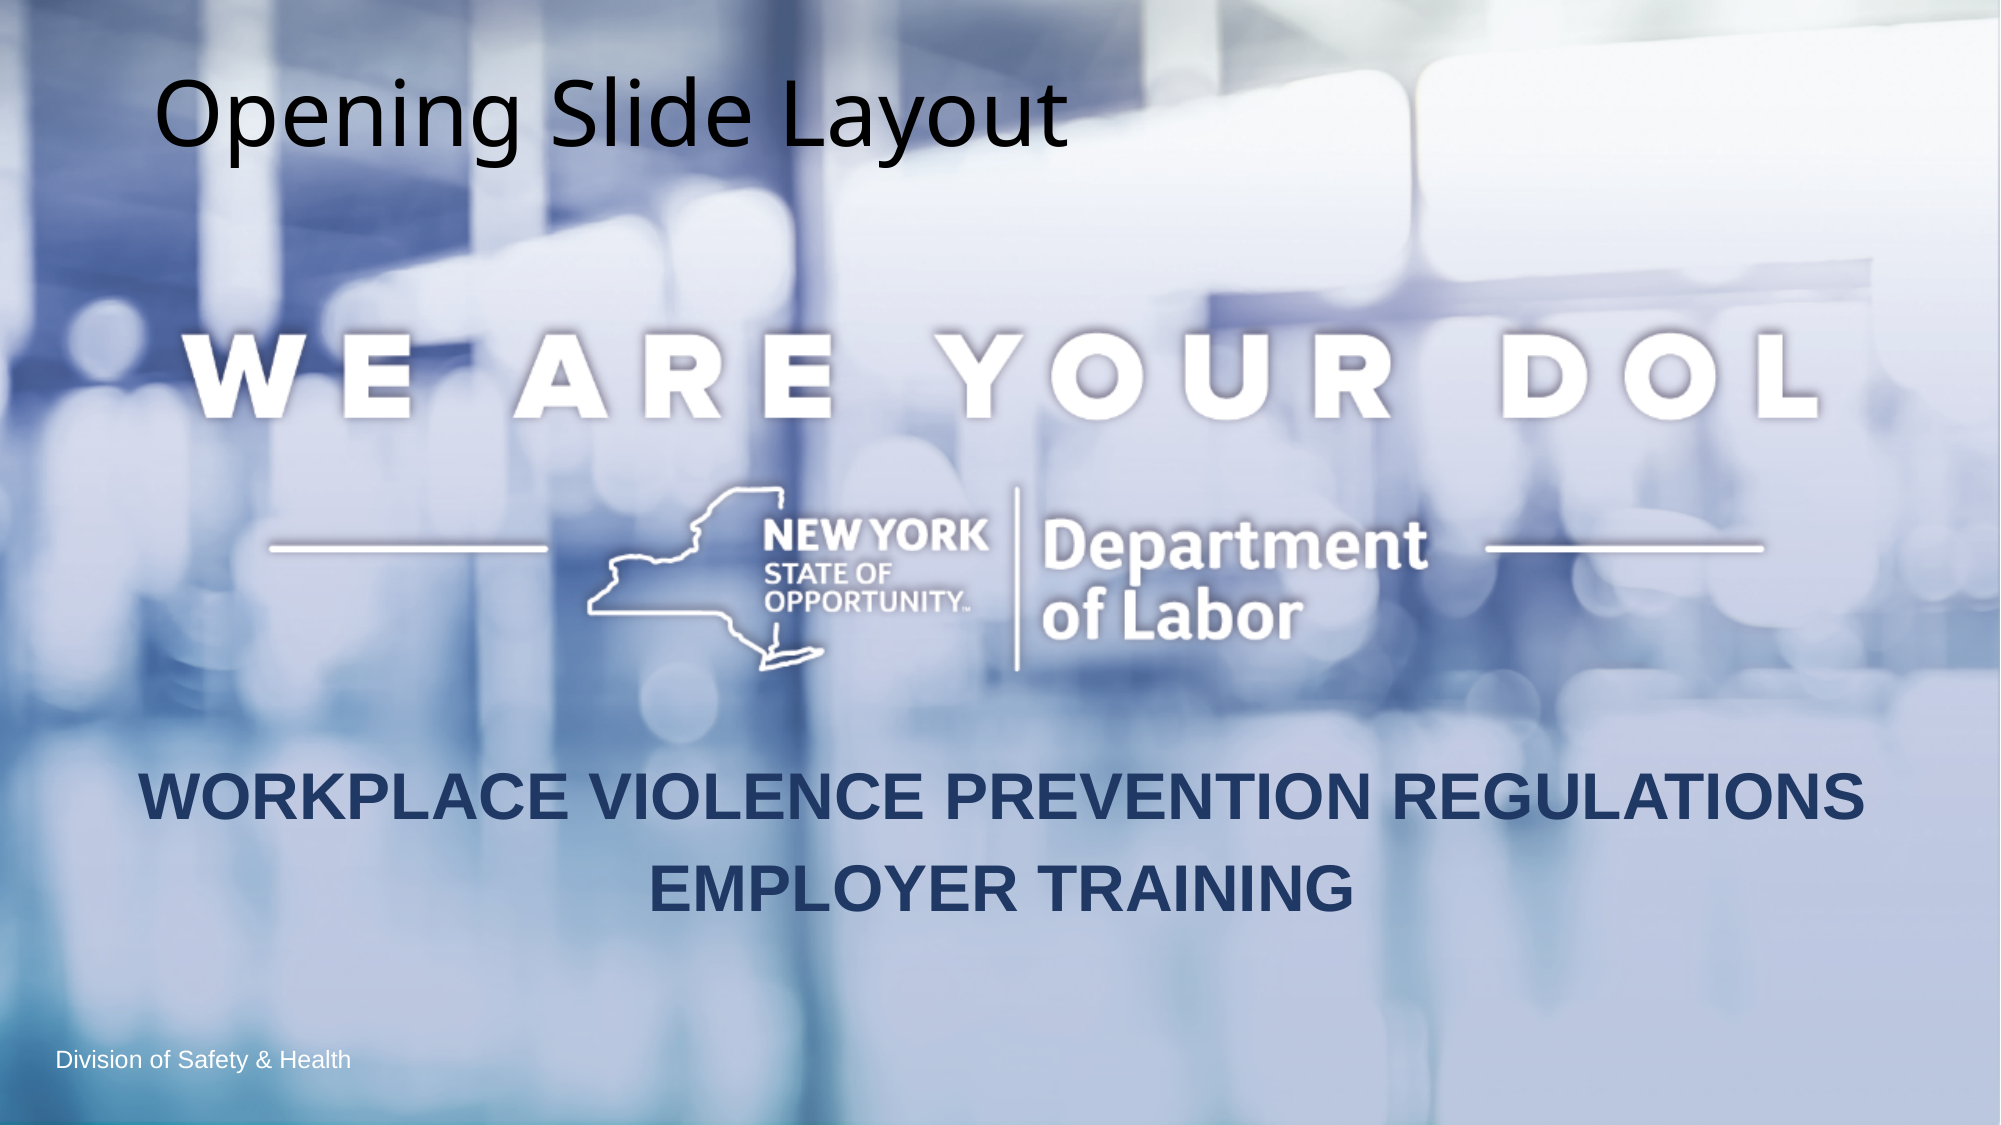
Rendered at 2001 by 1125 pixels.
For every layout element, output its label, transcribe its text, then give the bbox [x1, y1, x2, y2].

picture [0, 0, 2000, 1125]
text_box Division of Safety & Health [40, 1036, 393, 1082]
list WORKPLACE VIOLENCE PREVENTION REGULATIONS EMPLOYER TRAINING [40, 755, 1965, 934]
title Opening Slide Layout [137, 59, 1863, 278]
